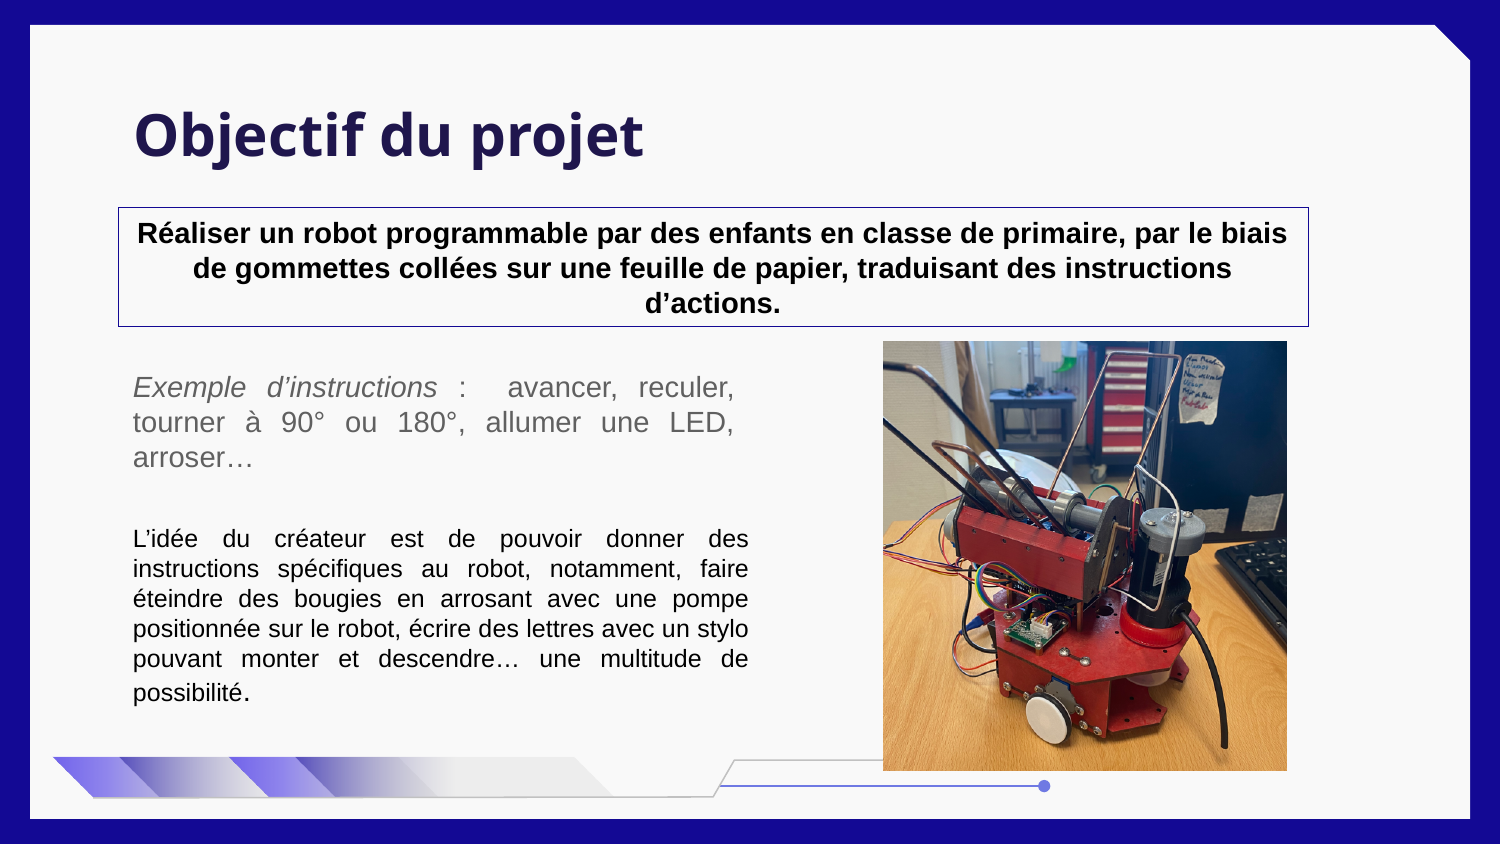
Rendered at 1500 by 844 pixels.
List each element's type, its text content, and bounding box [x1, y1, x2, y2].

text_box Réaliser un robot programmable par des enfants en classe de primaire, par le biais de gommettes collées sur une feuille de papier, traduisant des instructions d’actions. [118, 207, 1309, 327]
picture [883, 340, 1287, 772]
picture [45, 755, 627, 824]
title Objectif du projet [118, 72, 1382, 167]
text_box Exemple d’instructions : avancer, reculer, tourner à 90° ou 180°, allumer une LED, arroser… [118, 361, 750, 481]
text_box L’idée du créateur est de pouvoir donner des instructions spécifiques au robot, notamment, faire éteindre des bougies en arrosant avec une pompe positionnée sur le robot, écrire des lettres avec un stylo pouvant monter et descendre… une multitude de possibilité. [118, 515, 765, 715]
